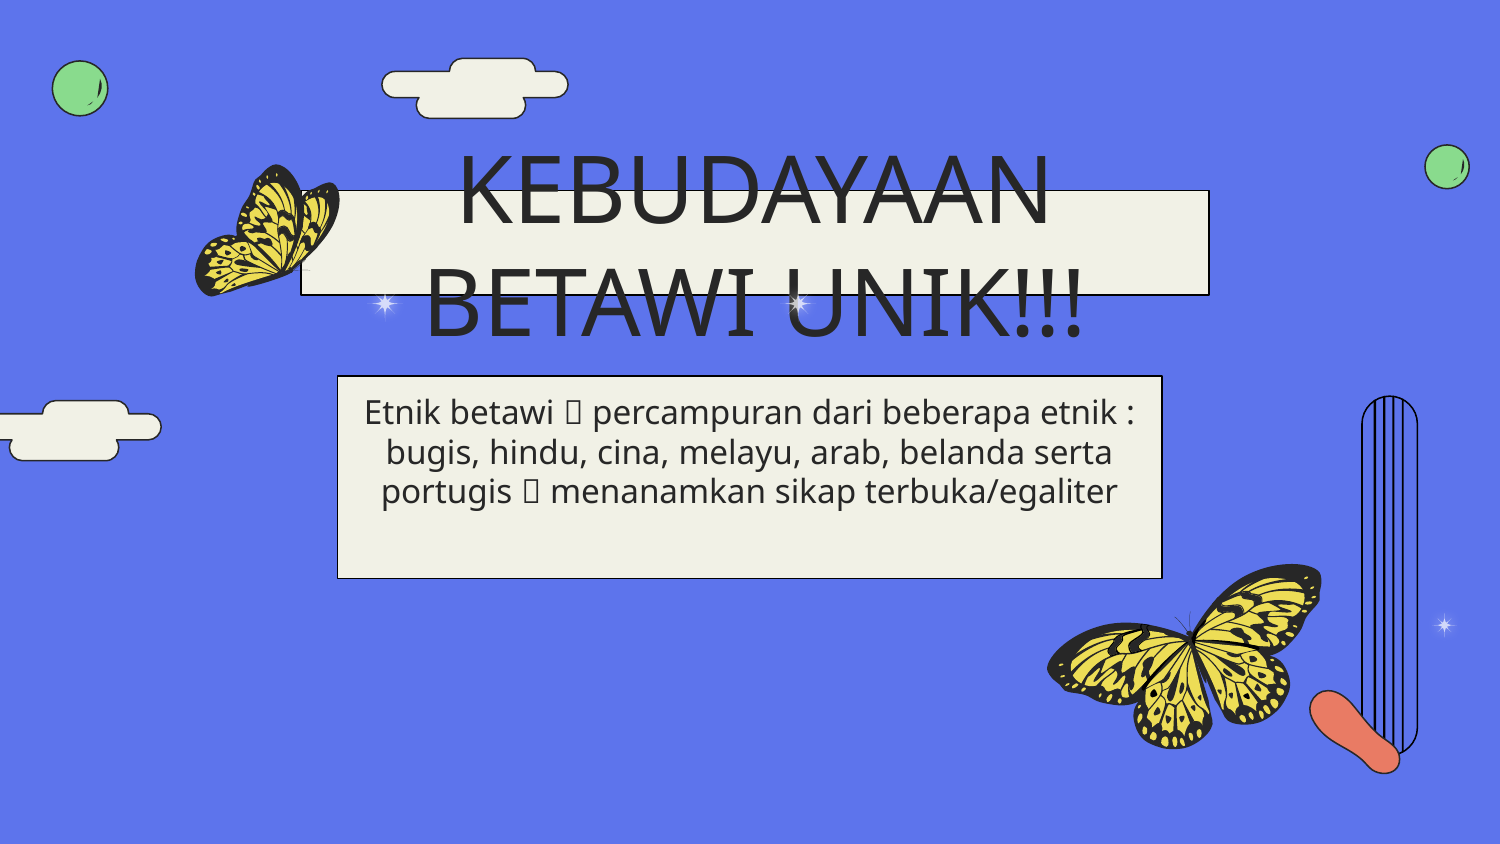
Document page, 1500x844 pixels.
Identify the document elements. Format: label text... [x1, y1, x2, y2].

text_box [386, 288, 398, 296]
text_box [780, 285, 817, 322]
text_box [372, 288, 384, 296]
text_box [788, 288, 798, 295]
subtitle Etnik betawi  percampuran dari beberapa etnik : bugis, hindu, cina, melayu, arab, belanda serta portugis  menanamkan sikap terbuka/egaliter [337, 375, 1163, 579]
text_box [799, 288, 812, 296]
text_box [1432, 612, 1457, 638]
text_box [367, 285, 403, 322]
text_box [1042, 563, 1324, 750]
title KEBUDAYAAN BETAWI UNIK!!! [351, 190, 1210, 296]
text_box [194, 164, 346, 297]
